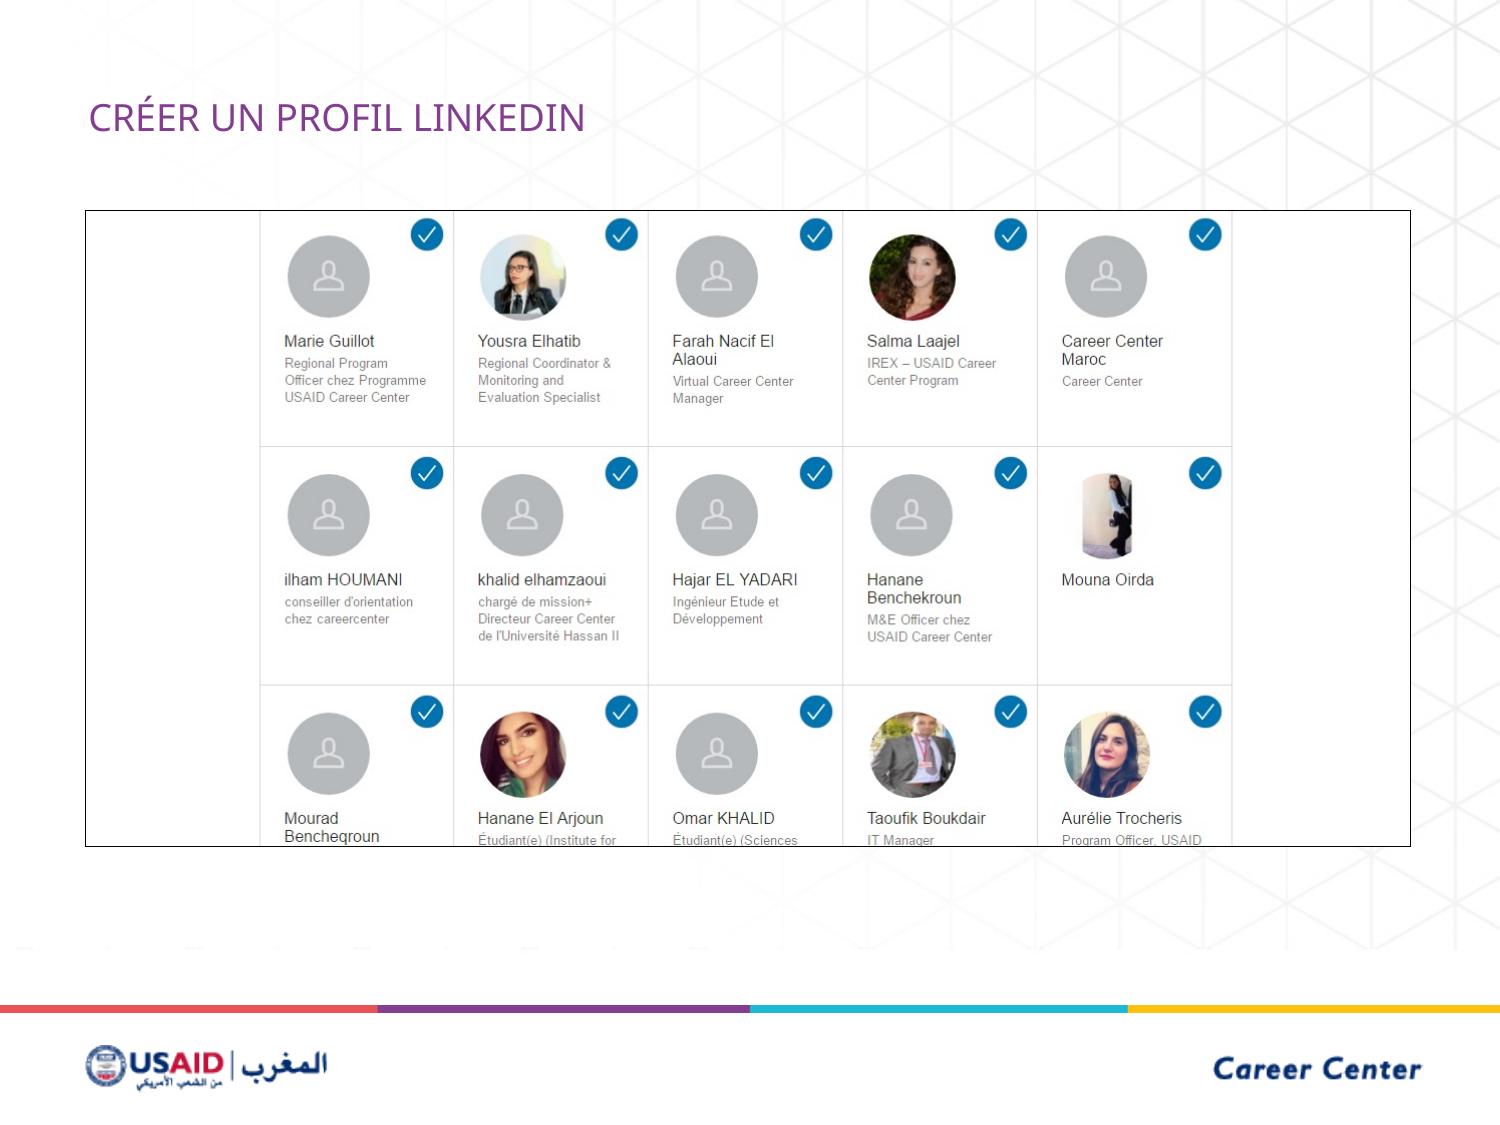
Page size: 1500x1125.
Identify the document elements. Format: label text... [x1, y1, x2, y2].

picture [0, 1013, 1500, 1093]
picture [0, 0, 1500, 1005]
title Créer un profil LINKEDIN [73, 23, 1424, 211]
